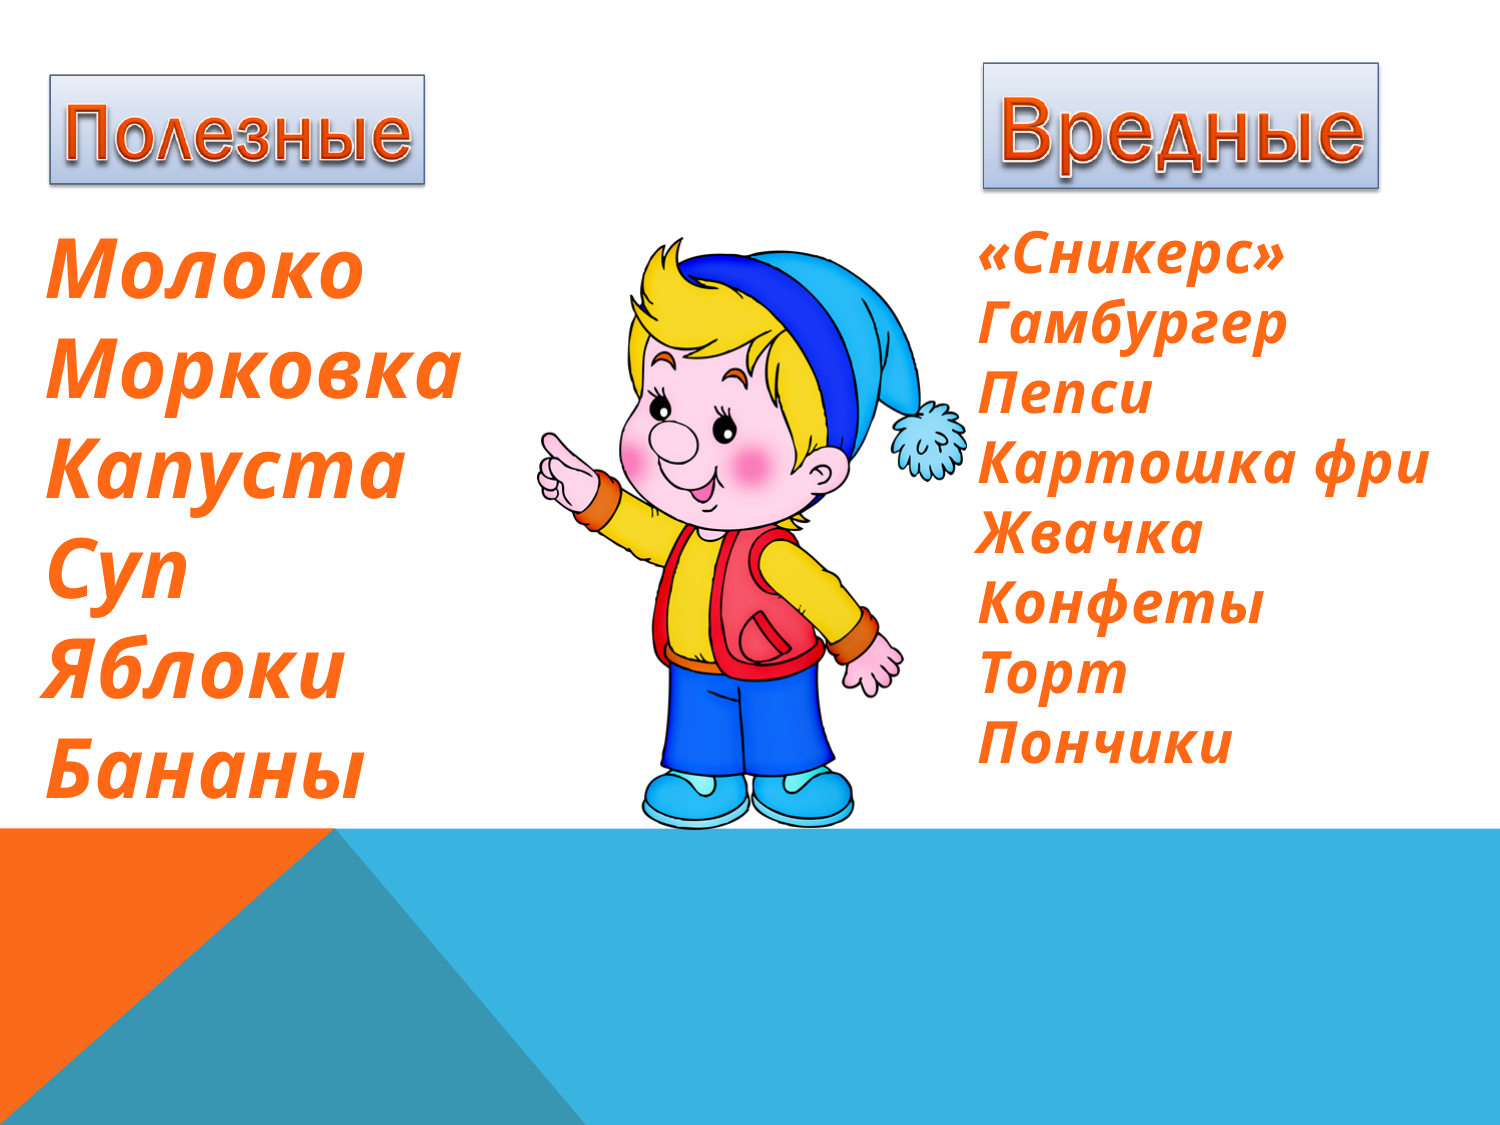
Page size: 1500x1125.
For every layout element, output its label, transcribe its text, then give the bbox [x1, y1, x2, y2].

text_box «Сникерс» Гамбургер Пепси Картошка фри Жвачка Конфеты Торт Пончики [963, 208, 1446, 1028]
picture [537, 34, 1435, 830]
picture [0, 49, 473, 245]
text_box Молоко Морковка Капуста Суп Яблоки Бананы [29, 208, 514, 823]
